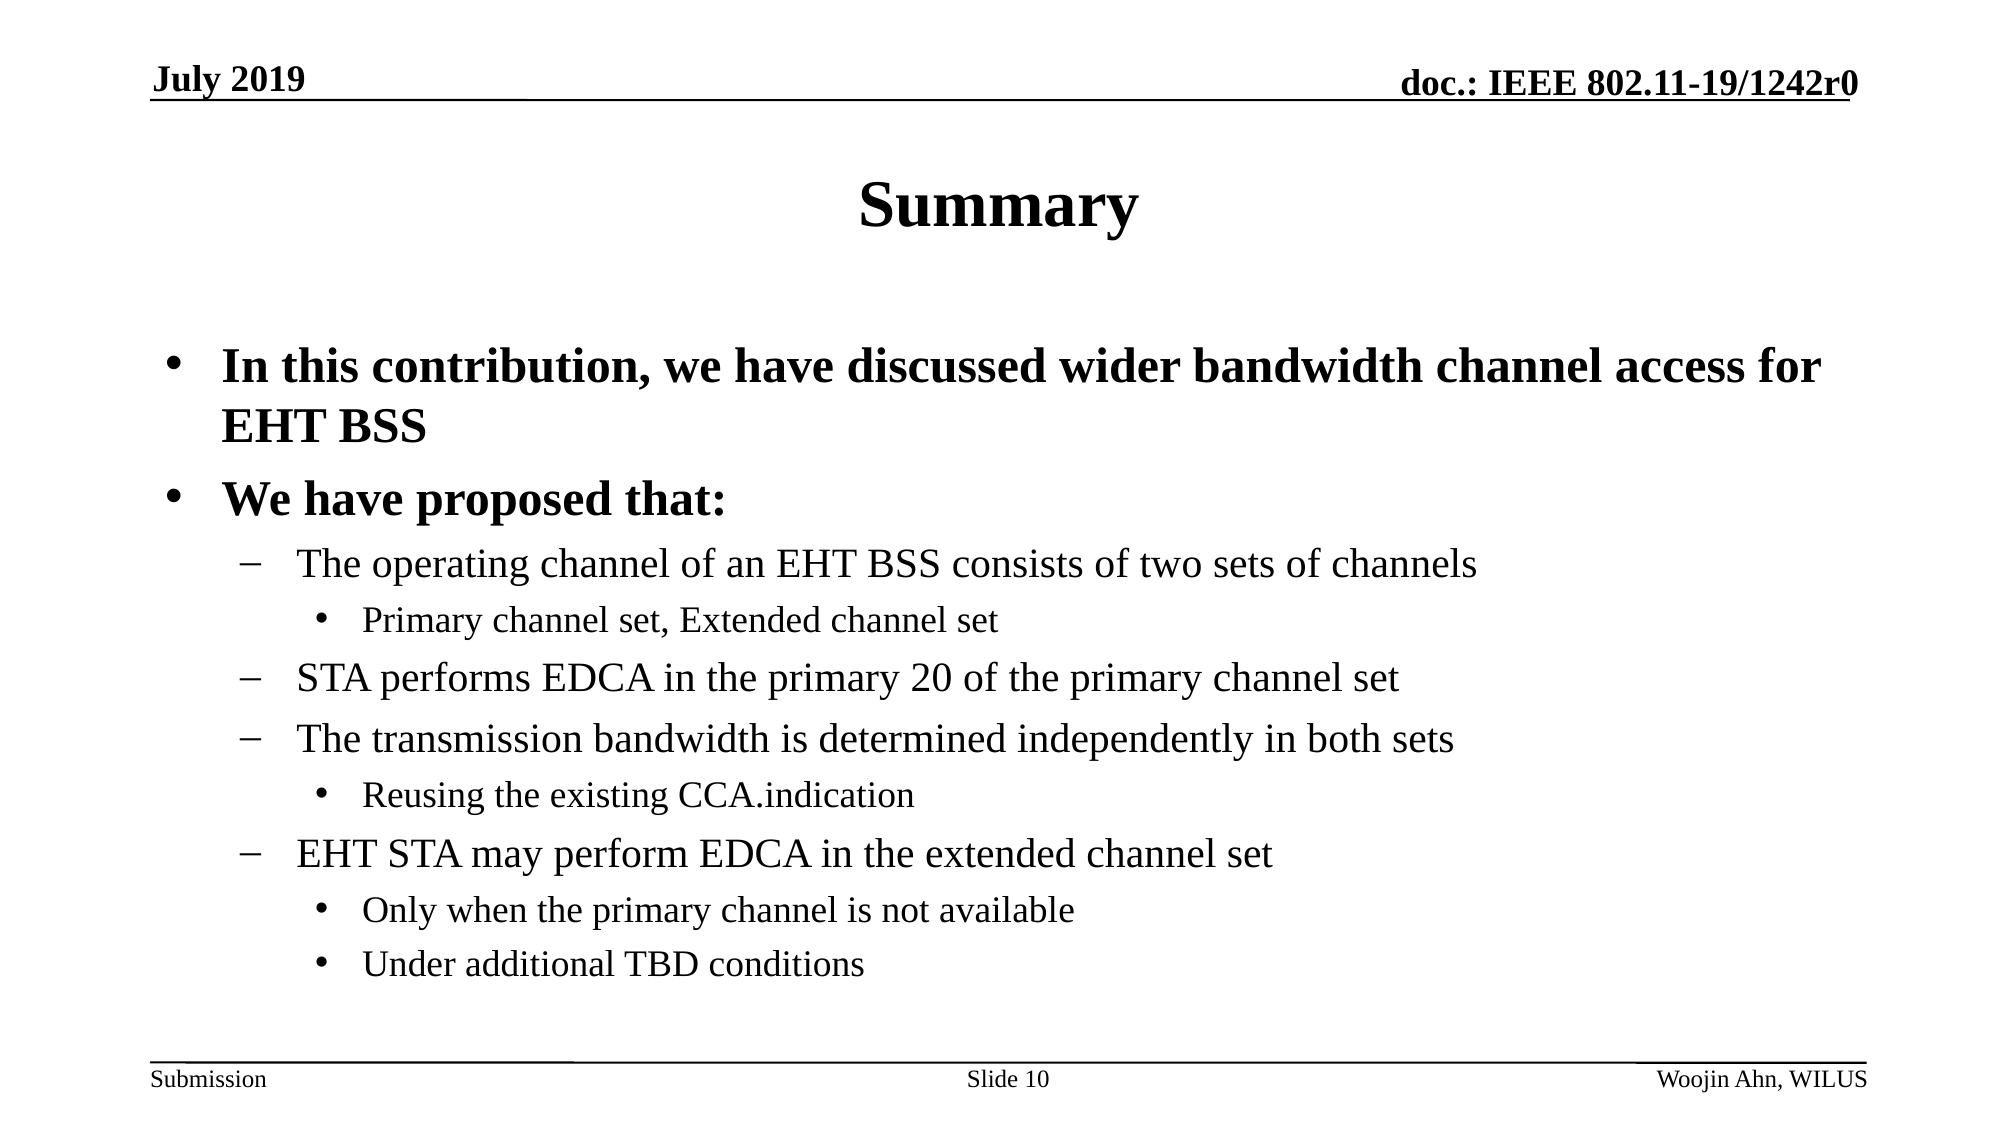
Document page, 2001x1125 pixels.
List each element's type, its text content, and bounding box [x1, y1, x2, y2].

footer Woojin Ahn, WILUS [1171, 1061, 1869, 1093]
slide_number Slide 10 [950, 1061, 1067, 1123]
list In this contribution, we have discussed wider bandwidth channel access for EHT BSS We have proposed that: The operating channel of an EHT BSS consists of two sets of channels Primary channel set, Extended channel set STA performs EDCA in the primary 20 of the primary channel set The transmission bandwidth is determined independently in both sets Reusing the existing CCA.indication EHT STA may perform EDCA in the extended channel set Only when the primary channel is not available Under additional TBD conditions [149, 324, 1850, 1000]
title Summary [149, 112, 1850, 288]
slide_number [152, 54, 563, 100]
